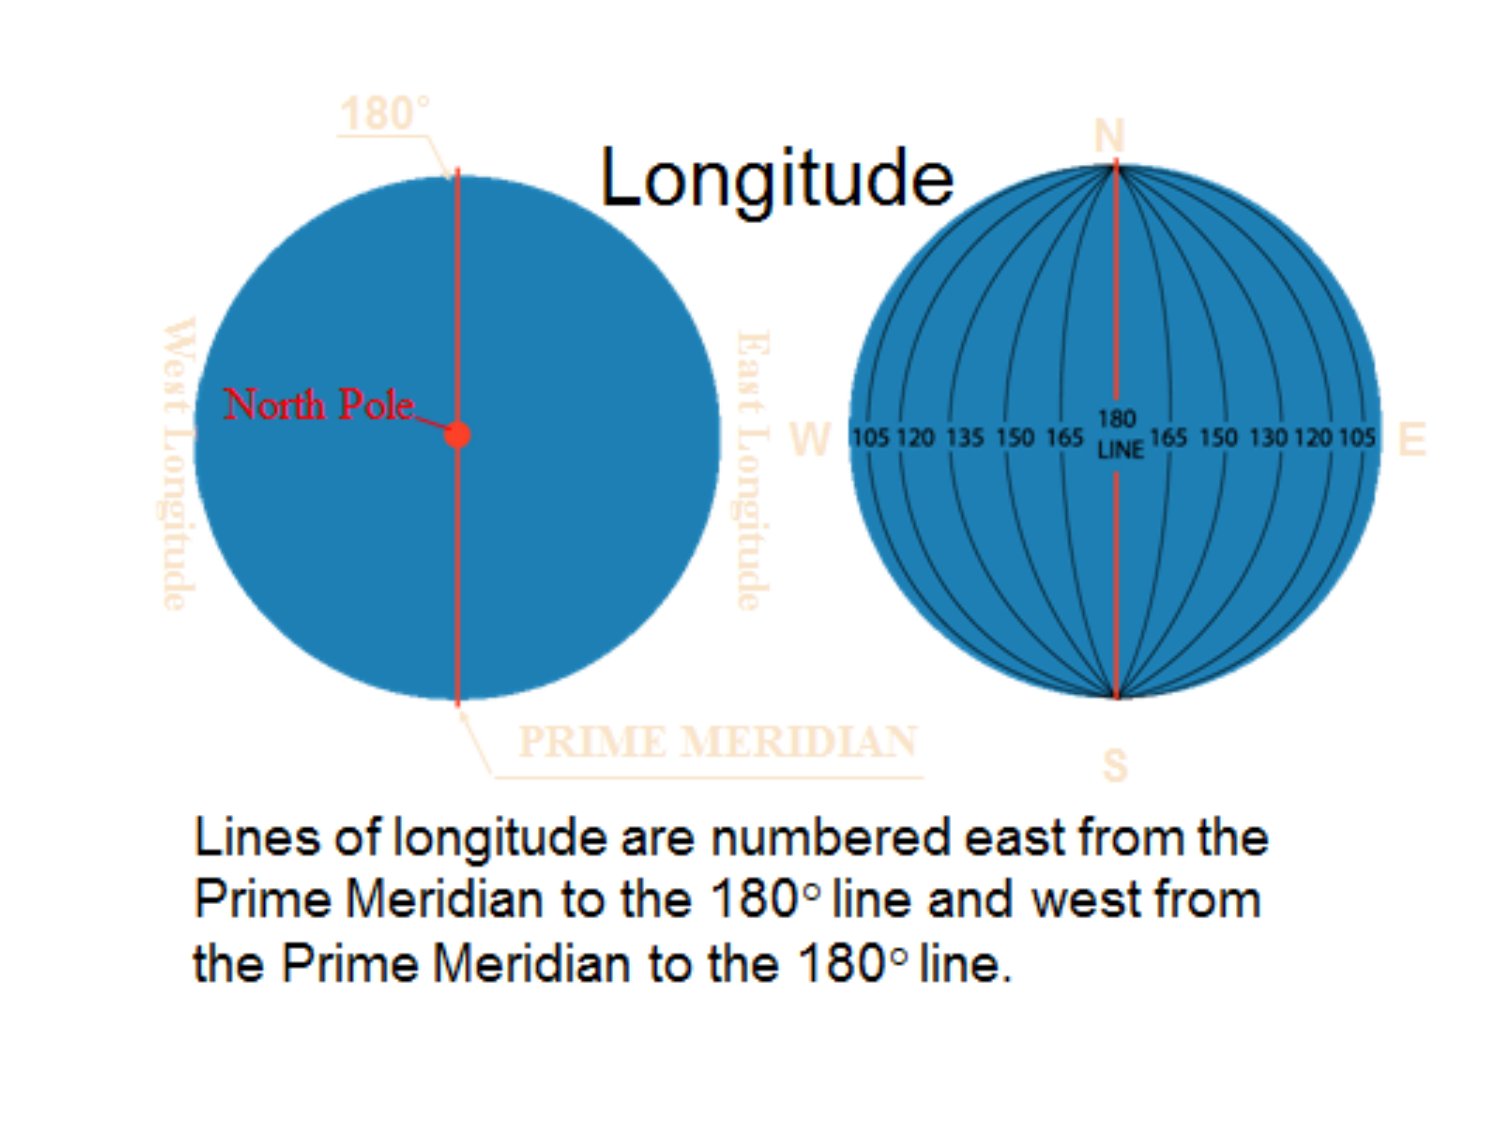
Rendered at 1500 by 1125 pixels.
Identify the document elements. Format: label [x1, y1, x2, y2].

picture [112, 12, 1463, 1026]
